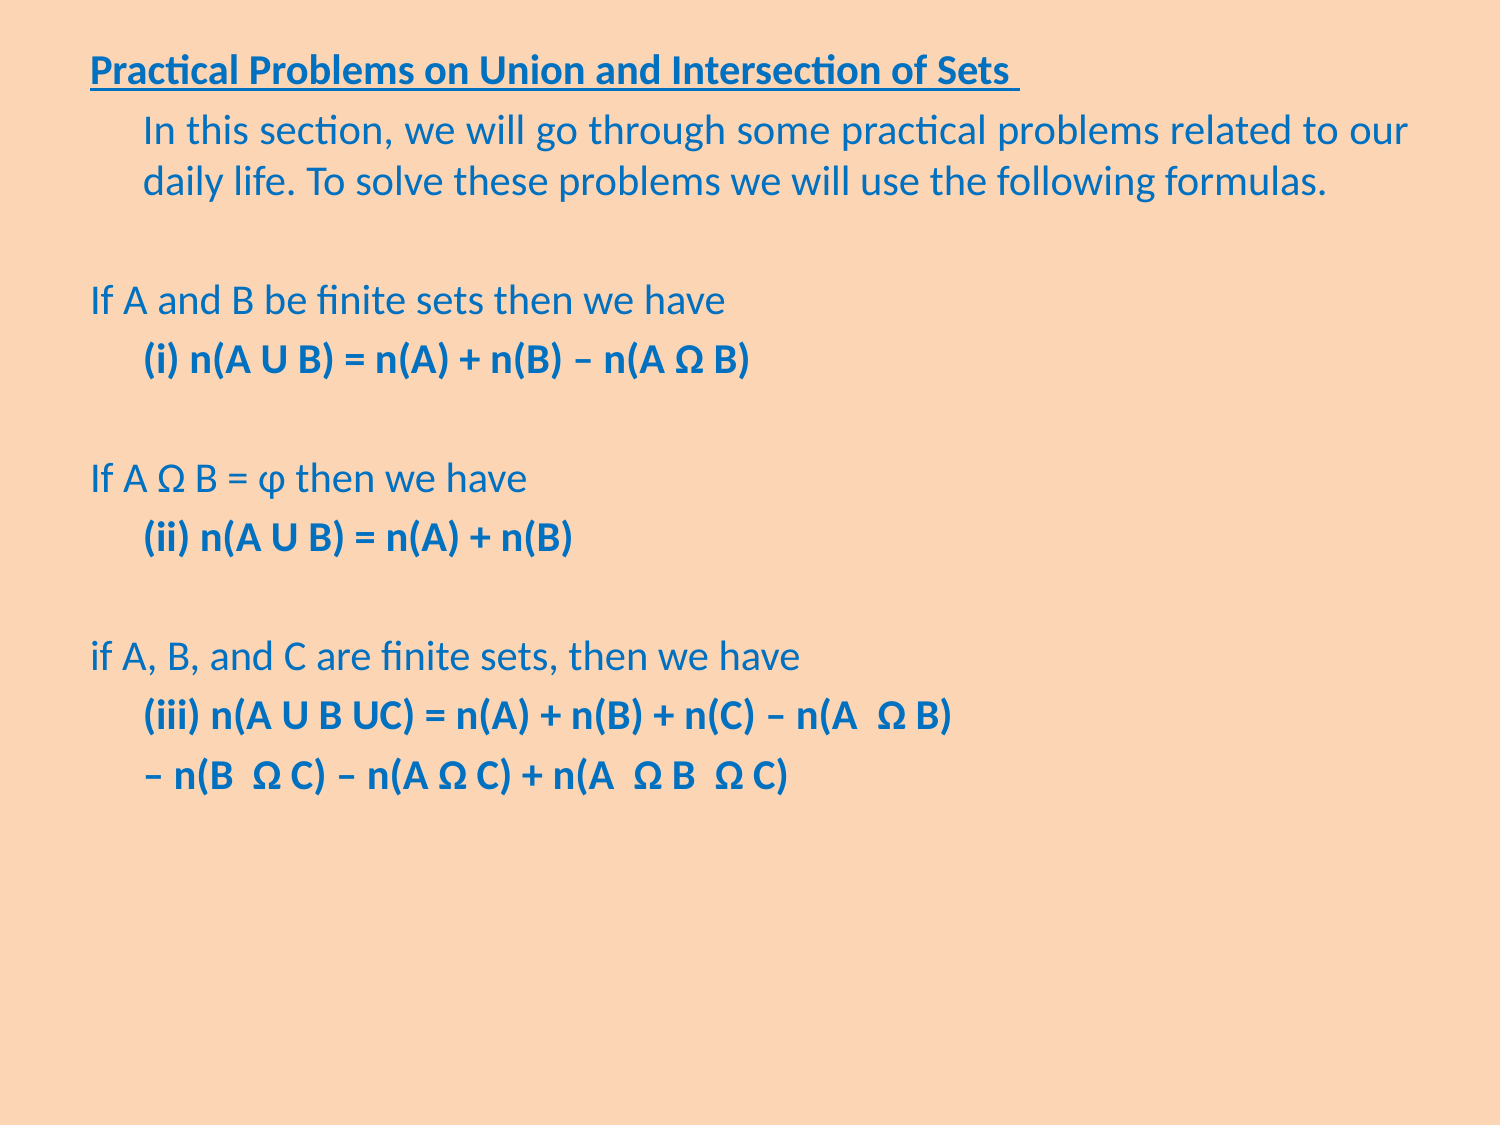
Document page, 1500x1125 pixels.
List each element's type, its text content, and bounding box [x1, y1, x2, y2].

list Practical Problems on Union and Intersection of Sets In this section, we will go through some practical problems related to our daily life. To solve these problems we will use the following formulas. If A and B be finite sets then we have (i) n(A U B) = n(A) + n(B) – n(A Ω B) If A Ω B = ɸ then we have (ii) n(A U B) = n(A) + n(B) if A, B, and C are finite sets, then we have (iii) n(A U B UC) = n(A) + n(B) + n(C) – n(A Ω B) – n(B Ω C) – n(A Ω C) + n(A Ω B Ω C) [75, 35, 1425, 892]
